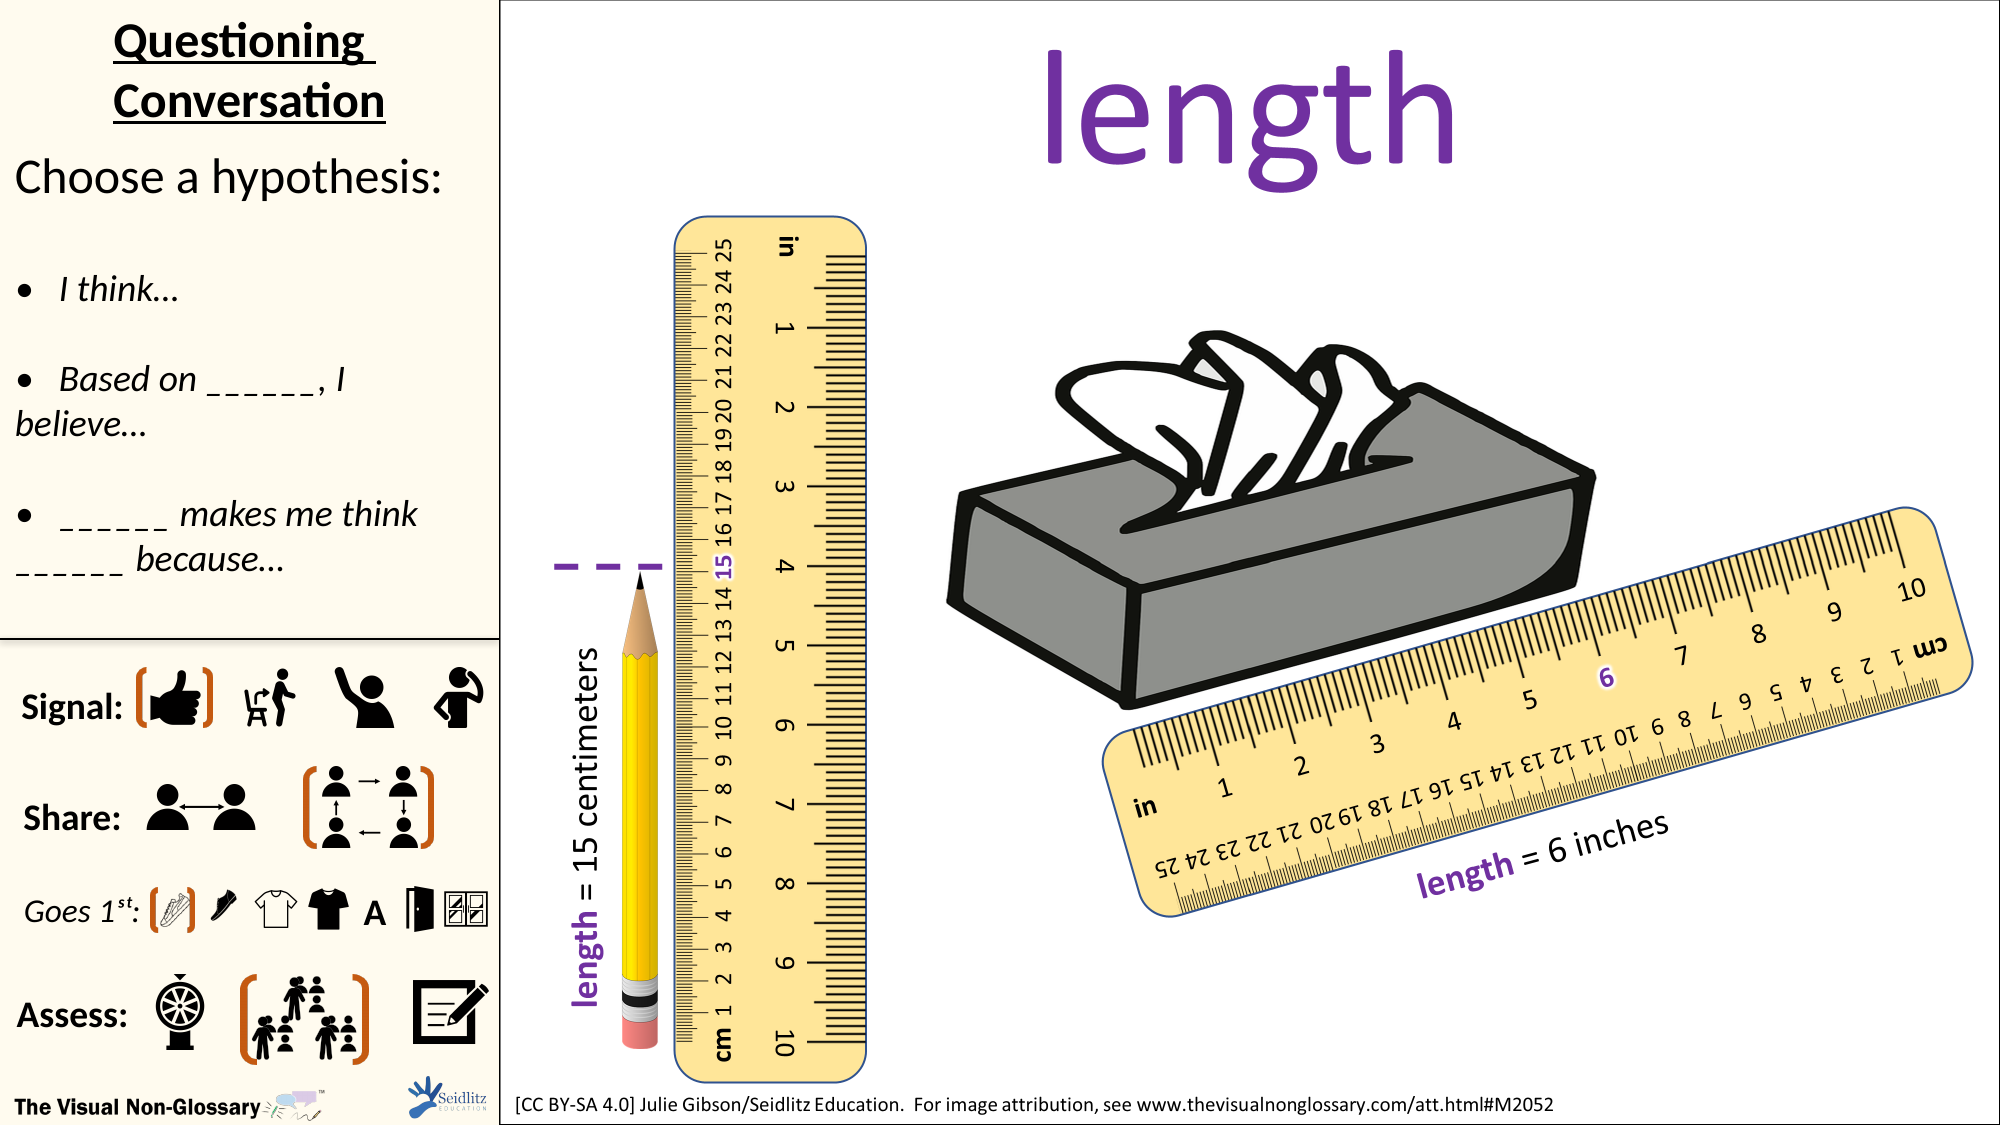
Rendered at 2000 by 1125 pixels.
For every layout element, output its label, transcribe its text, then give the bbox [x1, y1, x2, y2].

picture [428, 667, 490, 728]
picture [136, 667, 214, 728]
picture [334, 667, 395, 728]
picture [0, 1084, 328, 1125]
picture [239, 974, 370, 1066]
picture [302, 766, 434, 850]
picture [202, 886, 241, 925]
picture [253, 886, 299, 932]
picture [145, 784, 257, 830]
picture [149, 886, 196, 934]
picture [413, 974, 490, 1051]
picture [403, 1073, 495, 1125]
picture [499, 0, 2000, 1125]
text_box Questioning Conversation [98, 0, 401, 135]
text_box Signal: [6, 674, 136, 735]
text_box Choose a hypothesis: [0, 135, 494, 211]
text_box • I think… • Based on ______, I believe… • ______ makes me think ______ because… [0, 211, 494, 587]
text_box Goes 1ˢᵗ: [9, 881, 156, 937]
text_box A [348, 880, 402, 941]
text_box Share: [8, 785, 137, 846]
picture [397, 886, 490, 932]
picture [142, 974, 218, 1051]
text_box Assess: [1, 982, 137, 1043]
picture [305, 886, 352, 932]
picture [239, 667, 301, 728]
